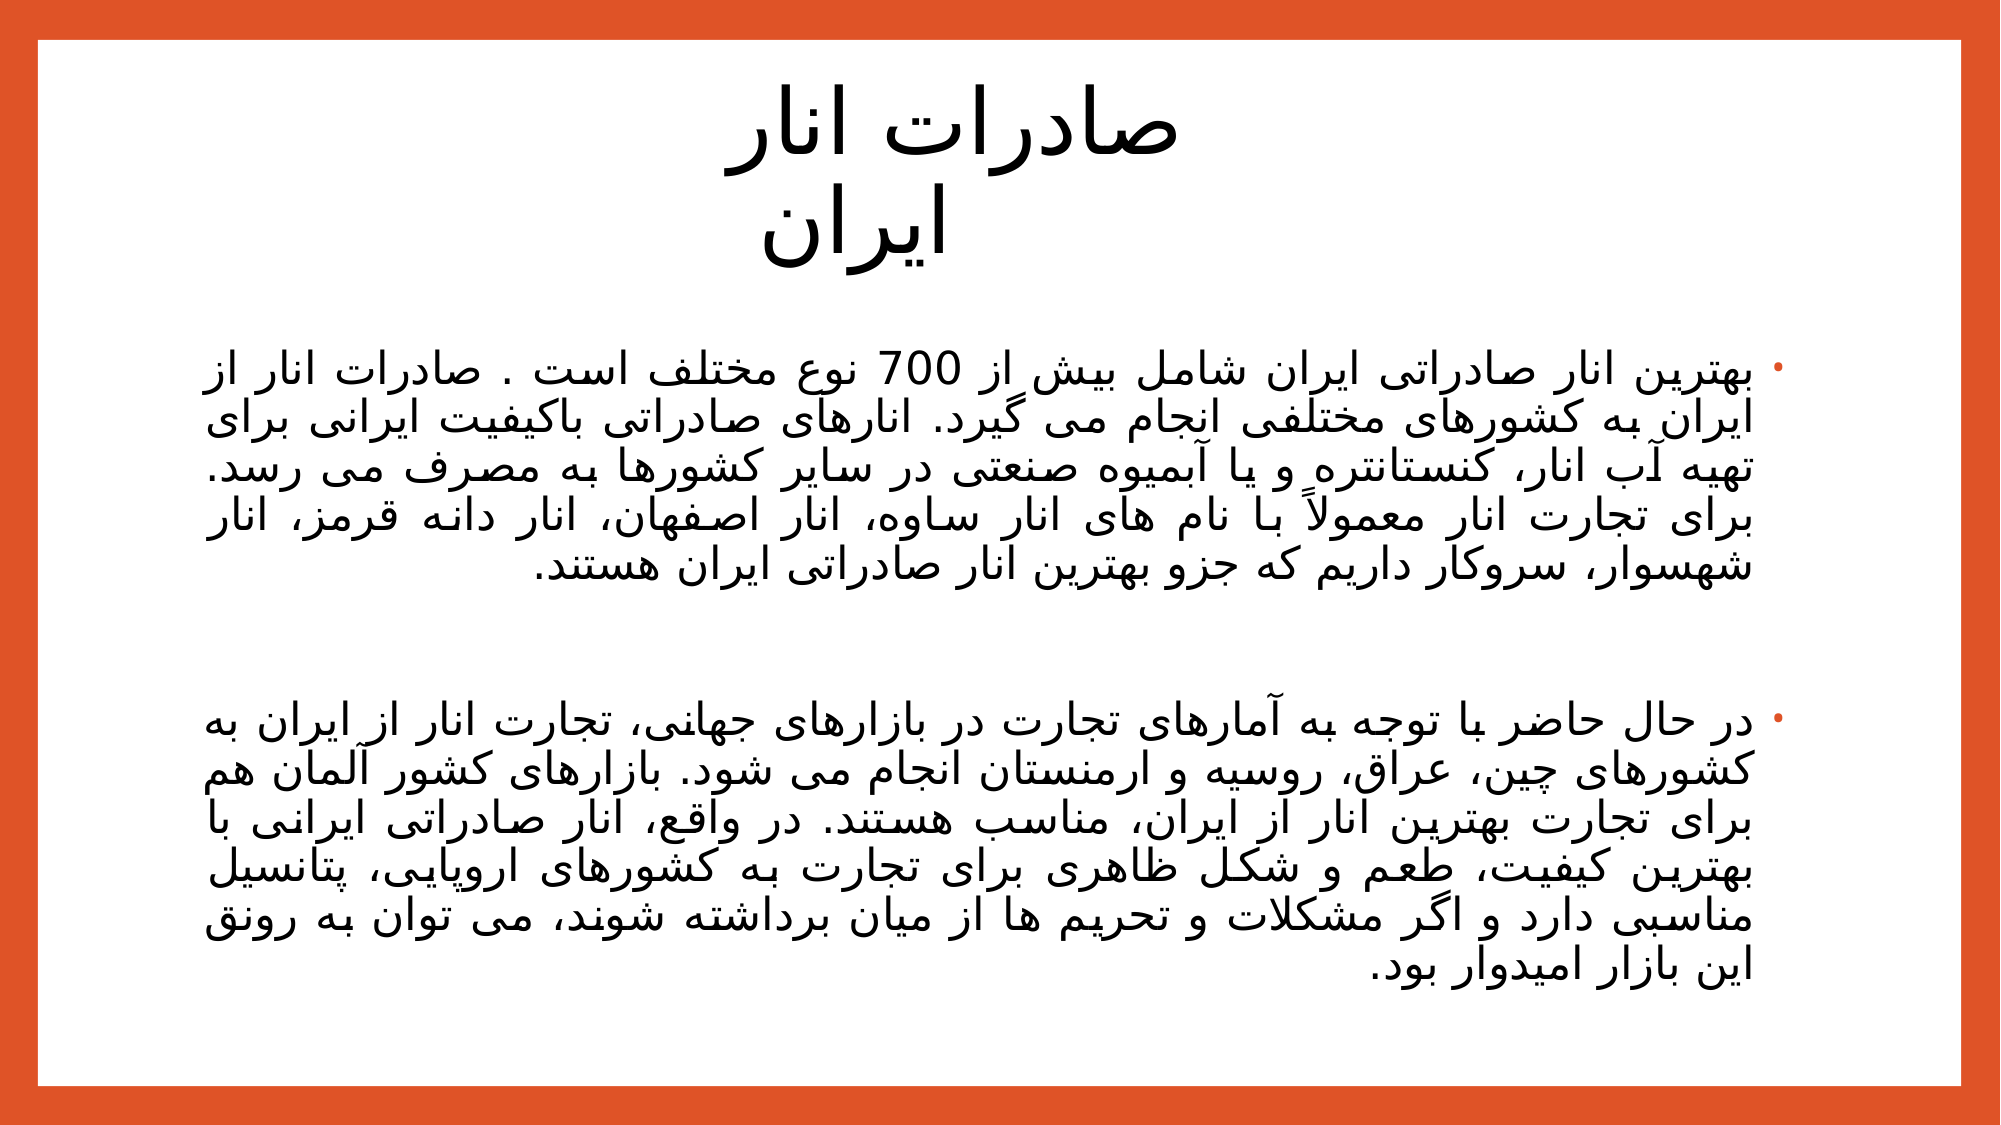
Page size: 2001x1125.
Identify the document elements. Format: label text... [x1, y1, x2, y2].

title صادرات انار ایران [713, 63, 1399, 286]
list بهترین انار صادراتی ایران شامل بیش از 700 نوع مختلف است . صادرات انار از ایران به کشورهای مختلفی انجام می گیرد. انارهای صادراتی باکیفیت ایرانی برای تهیه آب انار، کنستانتره و یا آبمیوه صنعتی در سایر کشورها به مصرف می رسد. برای تجارت انار معمولاً با نام های انار ساوه، انار اصفهان، انار دانه قرمز، انار شهسوار، سروکار داریم که جزو بهترین انار صادراتی ایران هستند. در حال حاضر با توجه به آمارهای تجارت در بازارهای جهانی، تجارت انار از ایران به کشورهای چین، عراق، روسیه و ارمنستان انجام می شود. بازارهای کشور آلمان هم برای تجارت بهترین انار از ایران، مناسب هستند. در واقع، انار صادراتی ایرانی با بهترین کیفیت، طعم و شکل ظاهری برای تجارت به کشورهای اروپایی، پتانسیل مناسبی دارد و اگر مشکلات و تحریم ها از میان برداشته شوند، می توان به رونق این بازار امیدوار بود. [187, 337, 1808, 1000]
